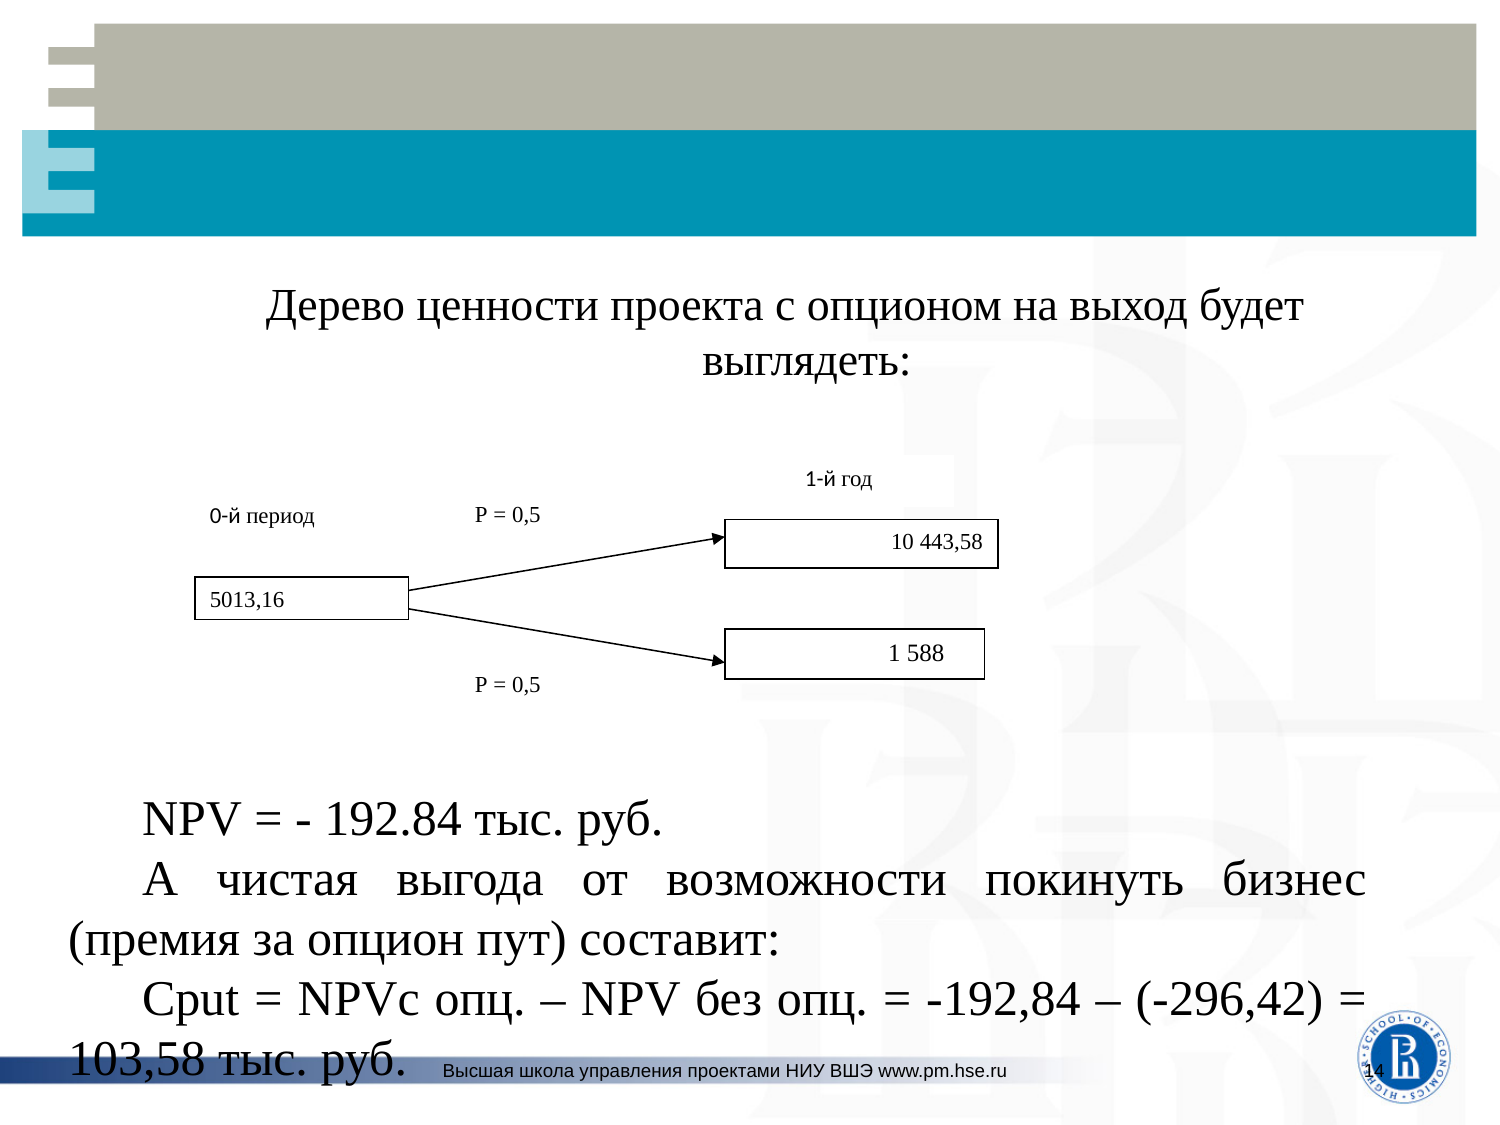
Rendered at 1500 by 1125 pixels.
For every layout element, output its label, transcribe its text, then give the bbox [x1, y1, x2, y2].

list Дерево ценности проекта с опционом на выход будет выглядеть: [170, 266, 1400, 1024]
picture [0, 0, 1500, 1125]
text_box NPV = - 192.84 тыс. руб. А чистая выгода от возможности покинуть бизнес (премия за опцион пут) составит: Cput = NPVс опц. – NPV без опц. = -192,84 – (-296,42) = 103,58 тыс. руб. [53, 777, 1382, 1093]
footer Высшая школа управления проектами НИУ ВШЭ www.pm.hse.ru [170, 1058, 1022, 1082]
slide_number 14 [1328, 1058, 1400, 1082]
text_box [194, 455, 999, 717]
